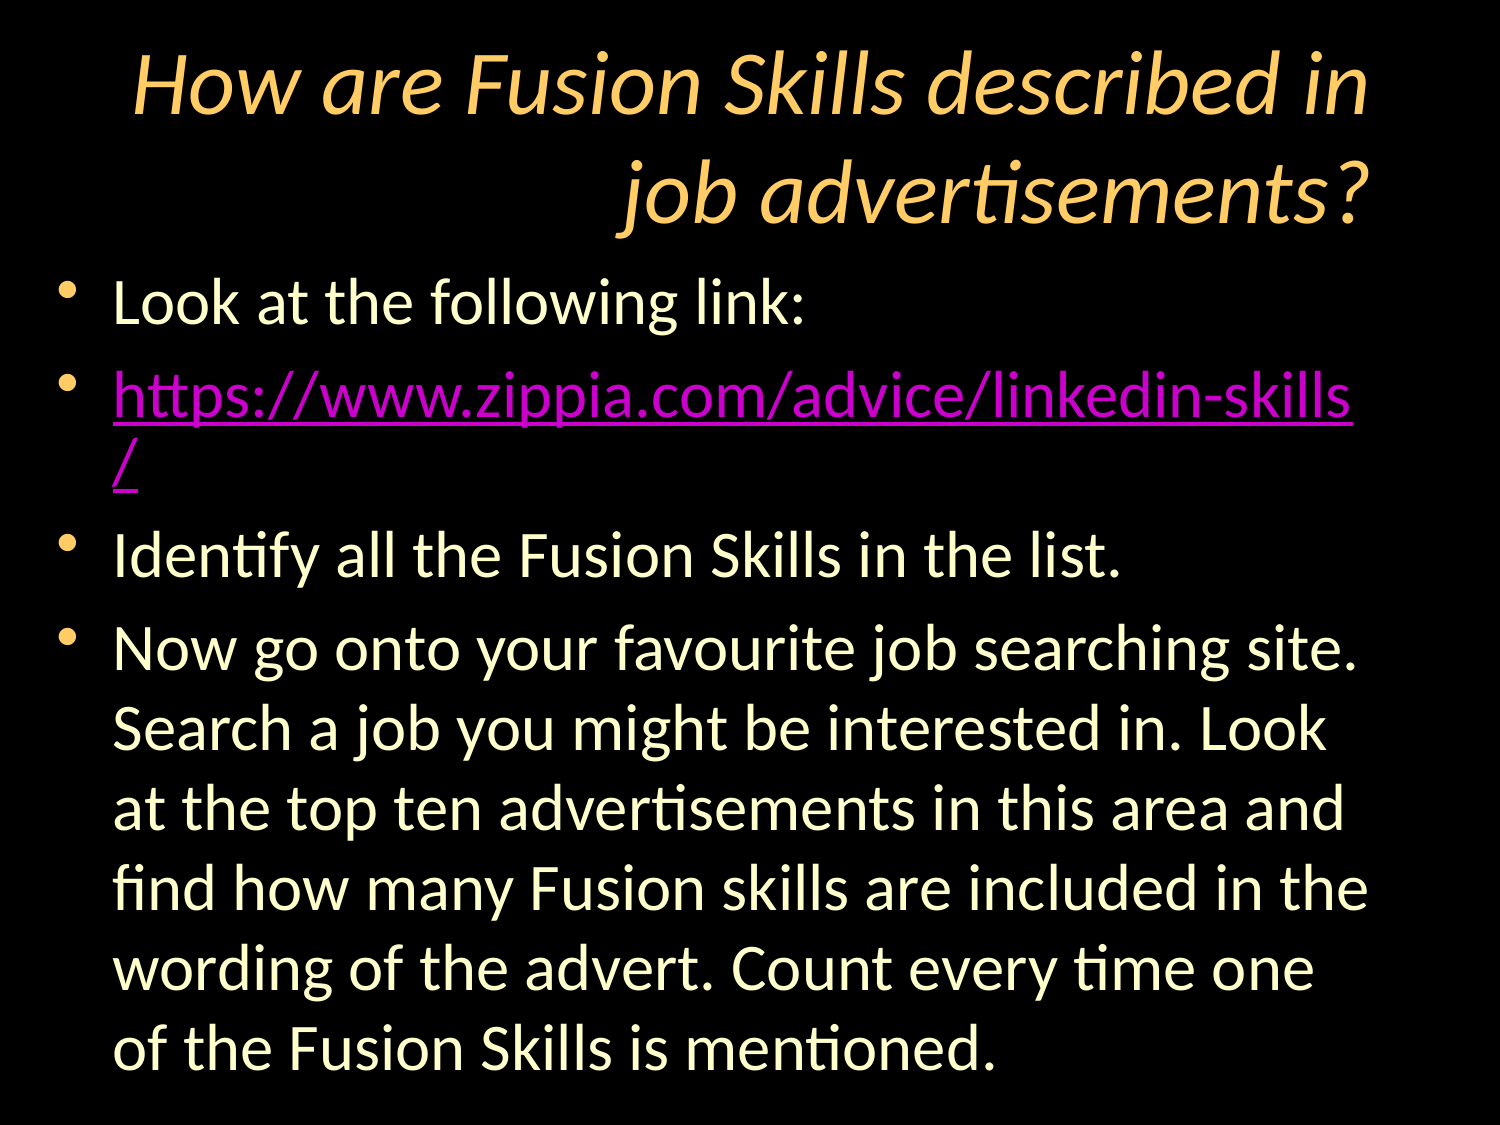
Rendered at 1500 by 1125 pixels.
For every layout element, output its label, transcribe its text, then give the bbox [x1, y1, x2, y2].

list Look at the following link: https://www.zippia.com/advice/linkedin-skills/ Identify all the Fusion Skills in the list. Now go onto your favourite job searching site. Search a job you might be interested in. Look at the top ten advertisements in this area and find how many Fusion skills are included in the wording of the advert. Count every time one of the Fusion Skills is mentioned. [41, 249, 1388, 926]
title How are Fusion Skills described in job advertisements? [112, 62, 1388, 249]
